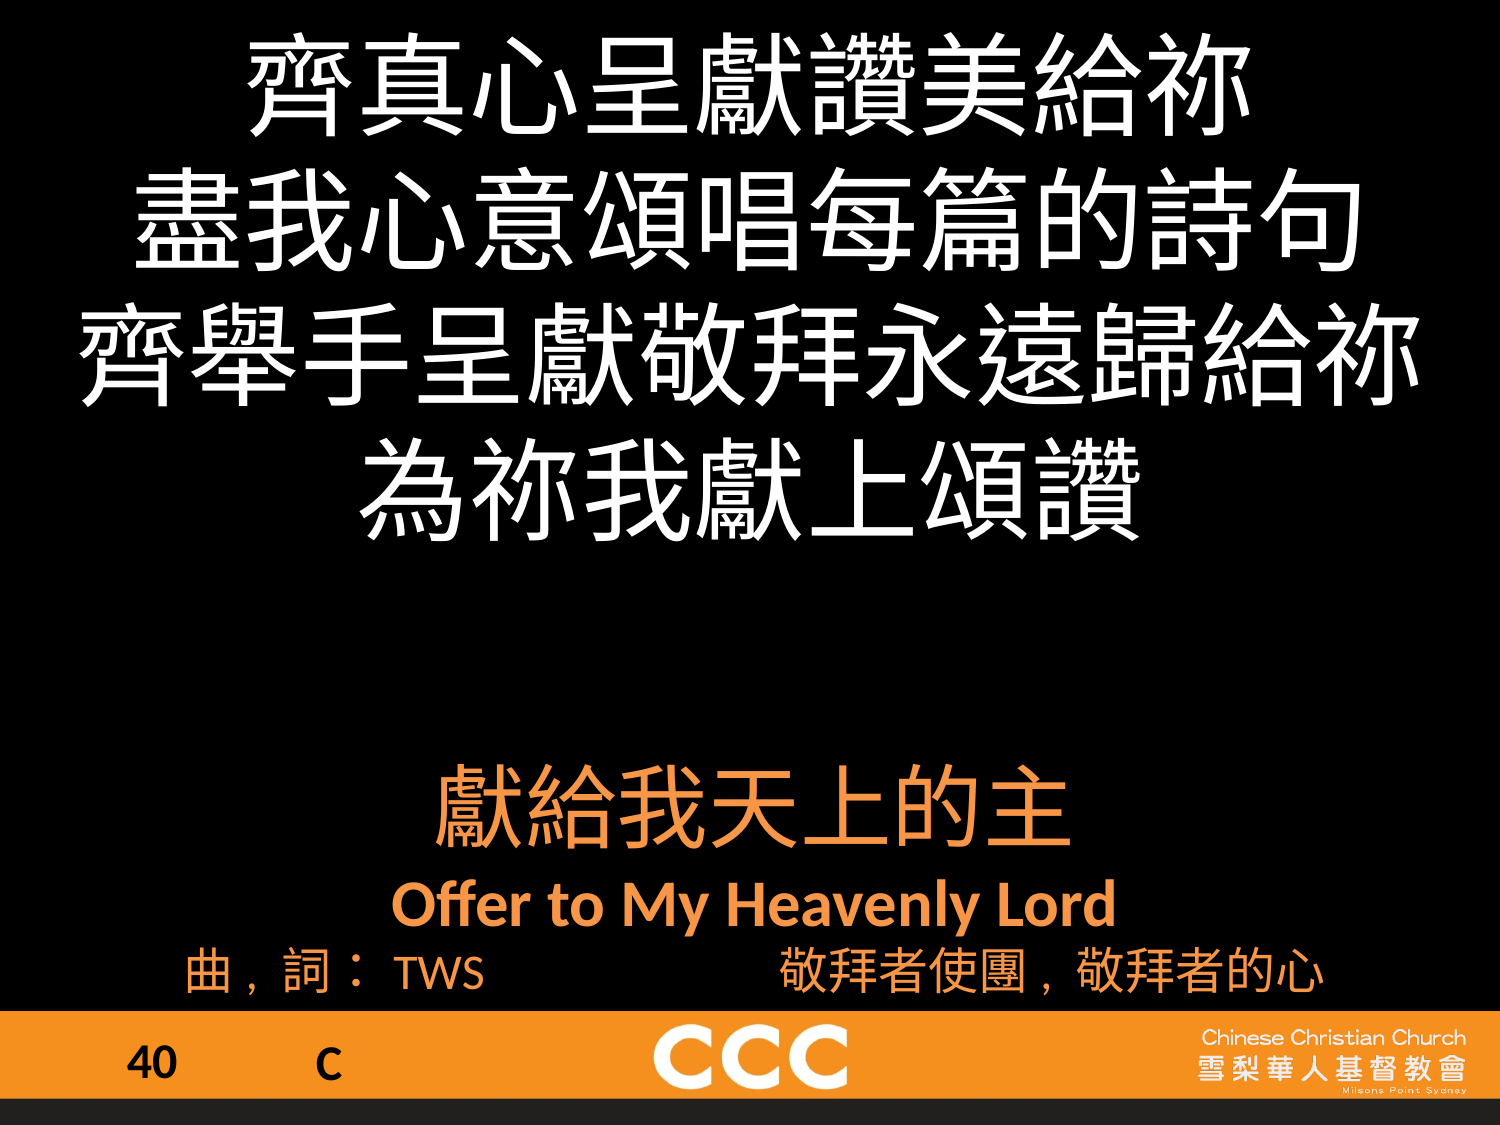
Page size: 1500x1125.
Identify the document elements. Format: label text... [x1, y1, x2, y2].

text_box 齊真心呈獻讚美給祢 盡我心意頌唱每篇的詩句 齊舉手呈獻敬拜永遠歸給祢 為祢我獻上頌讚 [0, 7, 1500, 562]
picture [0, 1011, 4, 1125]
text_box C [301, 1023, 431, 1099]
slide_number 40 [112, 1020, 215, 1094]
text_box 獻給我天上的主 Offer to My Heavenly Lord 曲, 詞：TWS 敬拜者使團, 敬拜者的心 [4, 742, 1500, 1125]
